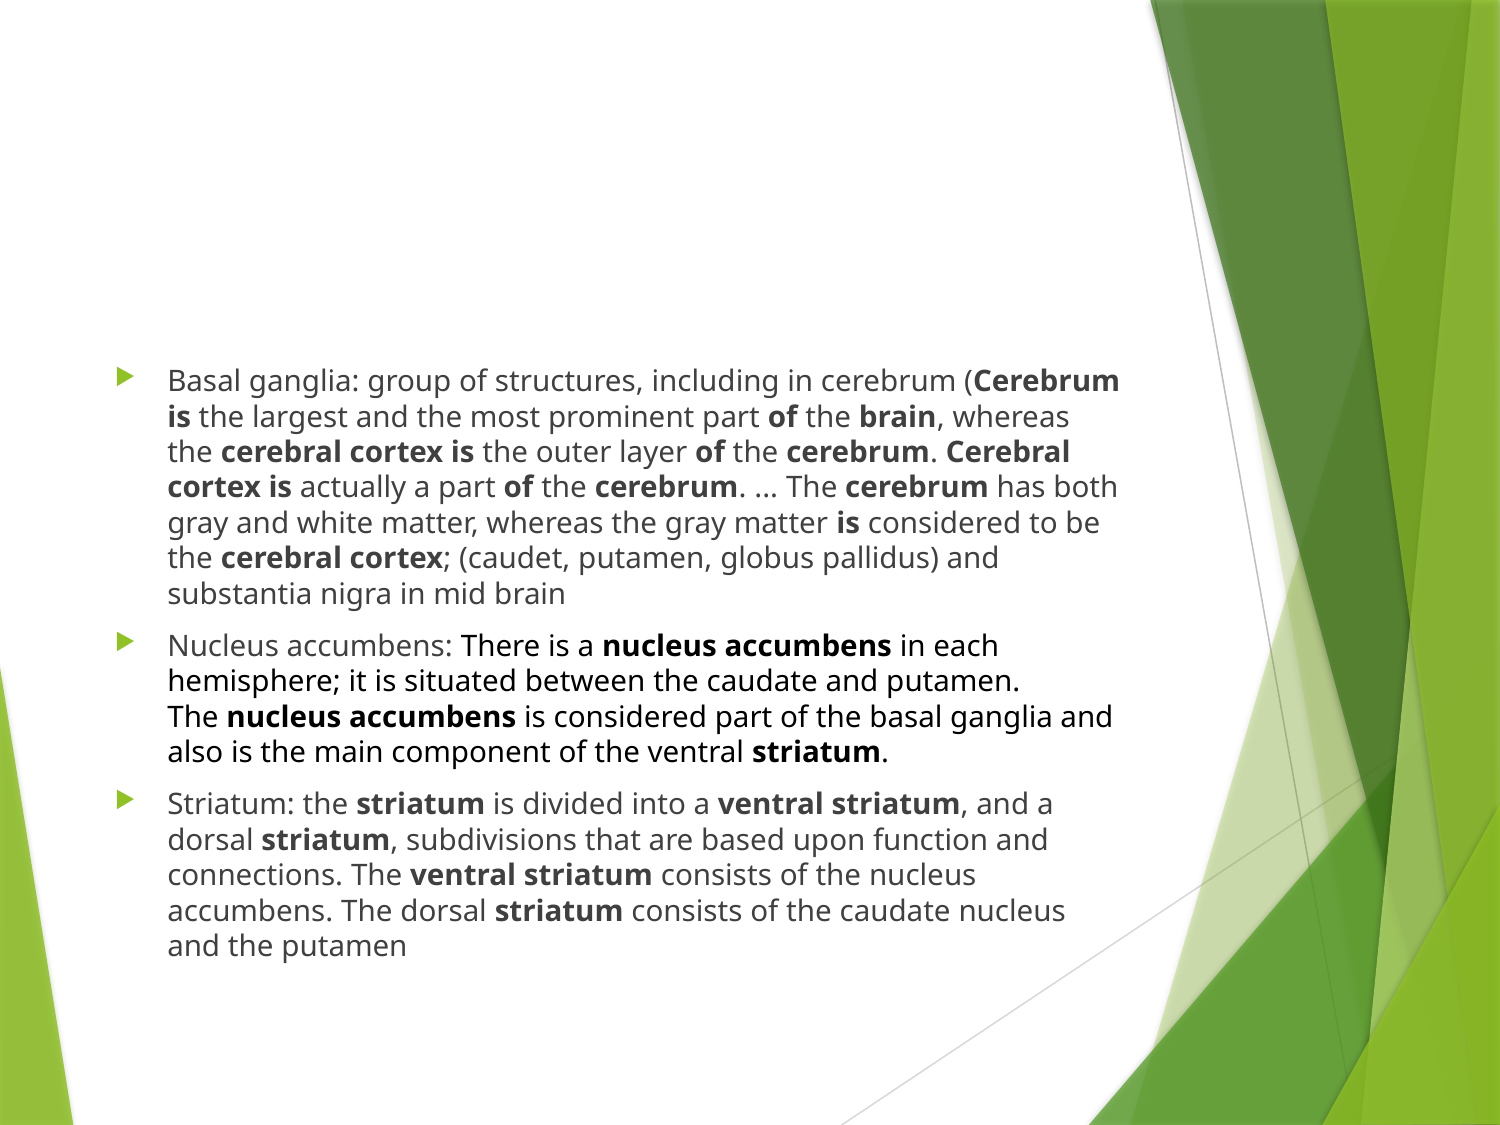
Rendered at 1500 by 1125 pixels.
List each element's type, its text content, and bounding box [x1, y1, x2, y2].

list Basal ganglia: group of structures, including in cerebrum (Cerebrum is the largest and the most prominent part of the brain, whereas the cerebral cortex is the outer layer of the cerebrum. Cerebral cortex is actually a part of the cerebrum. ... The cerebrum has both gray and white matter, whereas the gray matter is considered to be the cerebral cortex; (caudet, putamen, globus pallidus) and substantia nigra in mid brain Nucleus accumbens: There is a nucleus accumbens in each hemisphere; it is situated between the caudate and putamen. The nucleus accumbens is considered part of the basal ganglia and also is the main component of the ventral striatum. Striatum: the striatum is divided into a ventral striatum, and a dorsal striatum, subdivisions that are based upon function and connections. The ventral striatum consists of the nucleus accumbens. The dorsal striatum consists of the caudate nucleus and the putamen [99, 354, 1142, 992]
